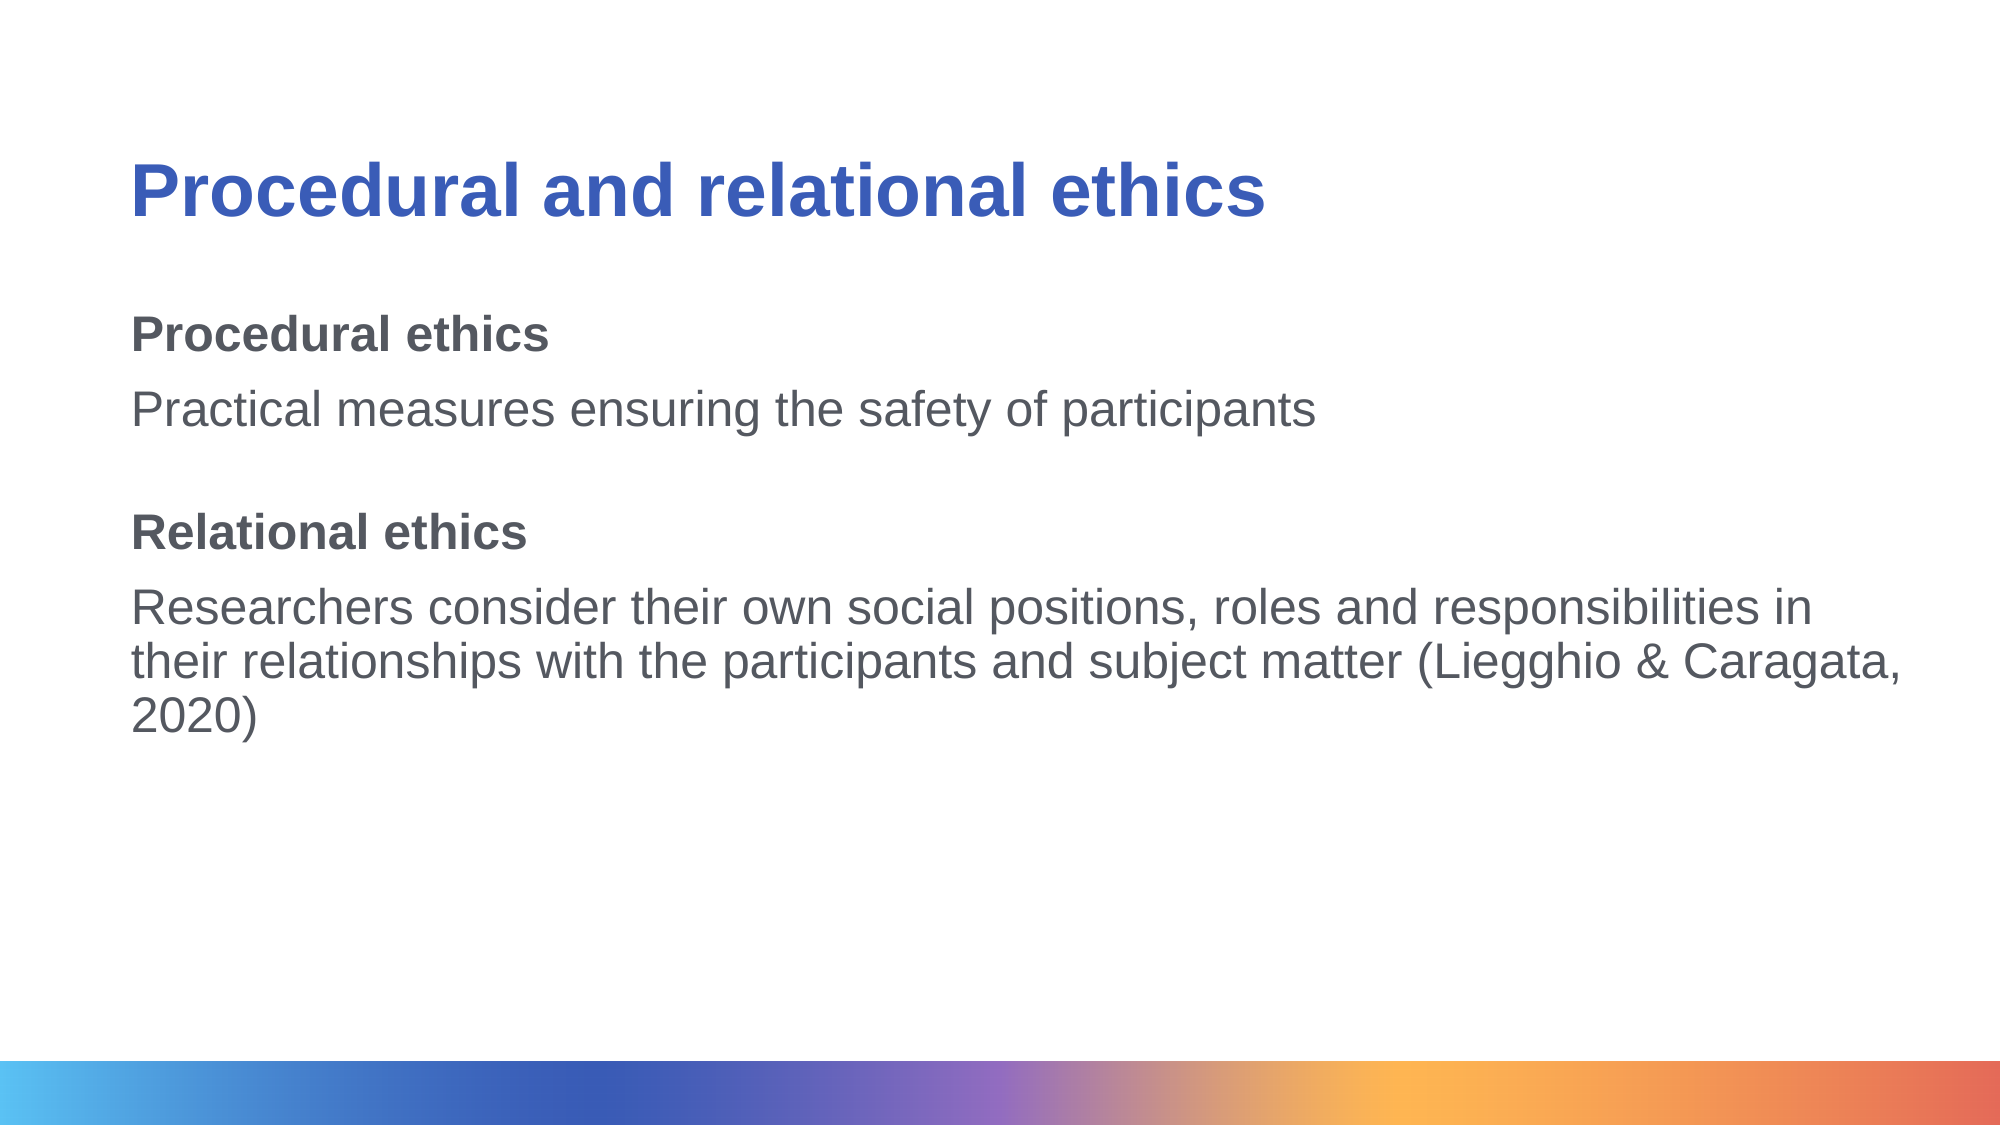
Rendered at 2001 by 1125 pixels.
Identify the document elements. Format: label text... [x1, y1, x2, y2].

title Procedural and relational ethics [115, 83, 1893, 301]
picture [0, 1061, 2000, 1125]
list Procedural ethics Practical measures ensuring the safety of participants Relational ethics Researchers consider their own social positions, roles and responsibilities in their relationships with the participants and subject matter (Liegghio & Caragata, 2020) [115, 301, 1926, 1020]
